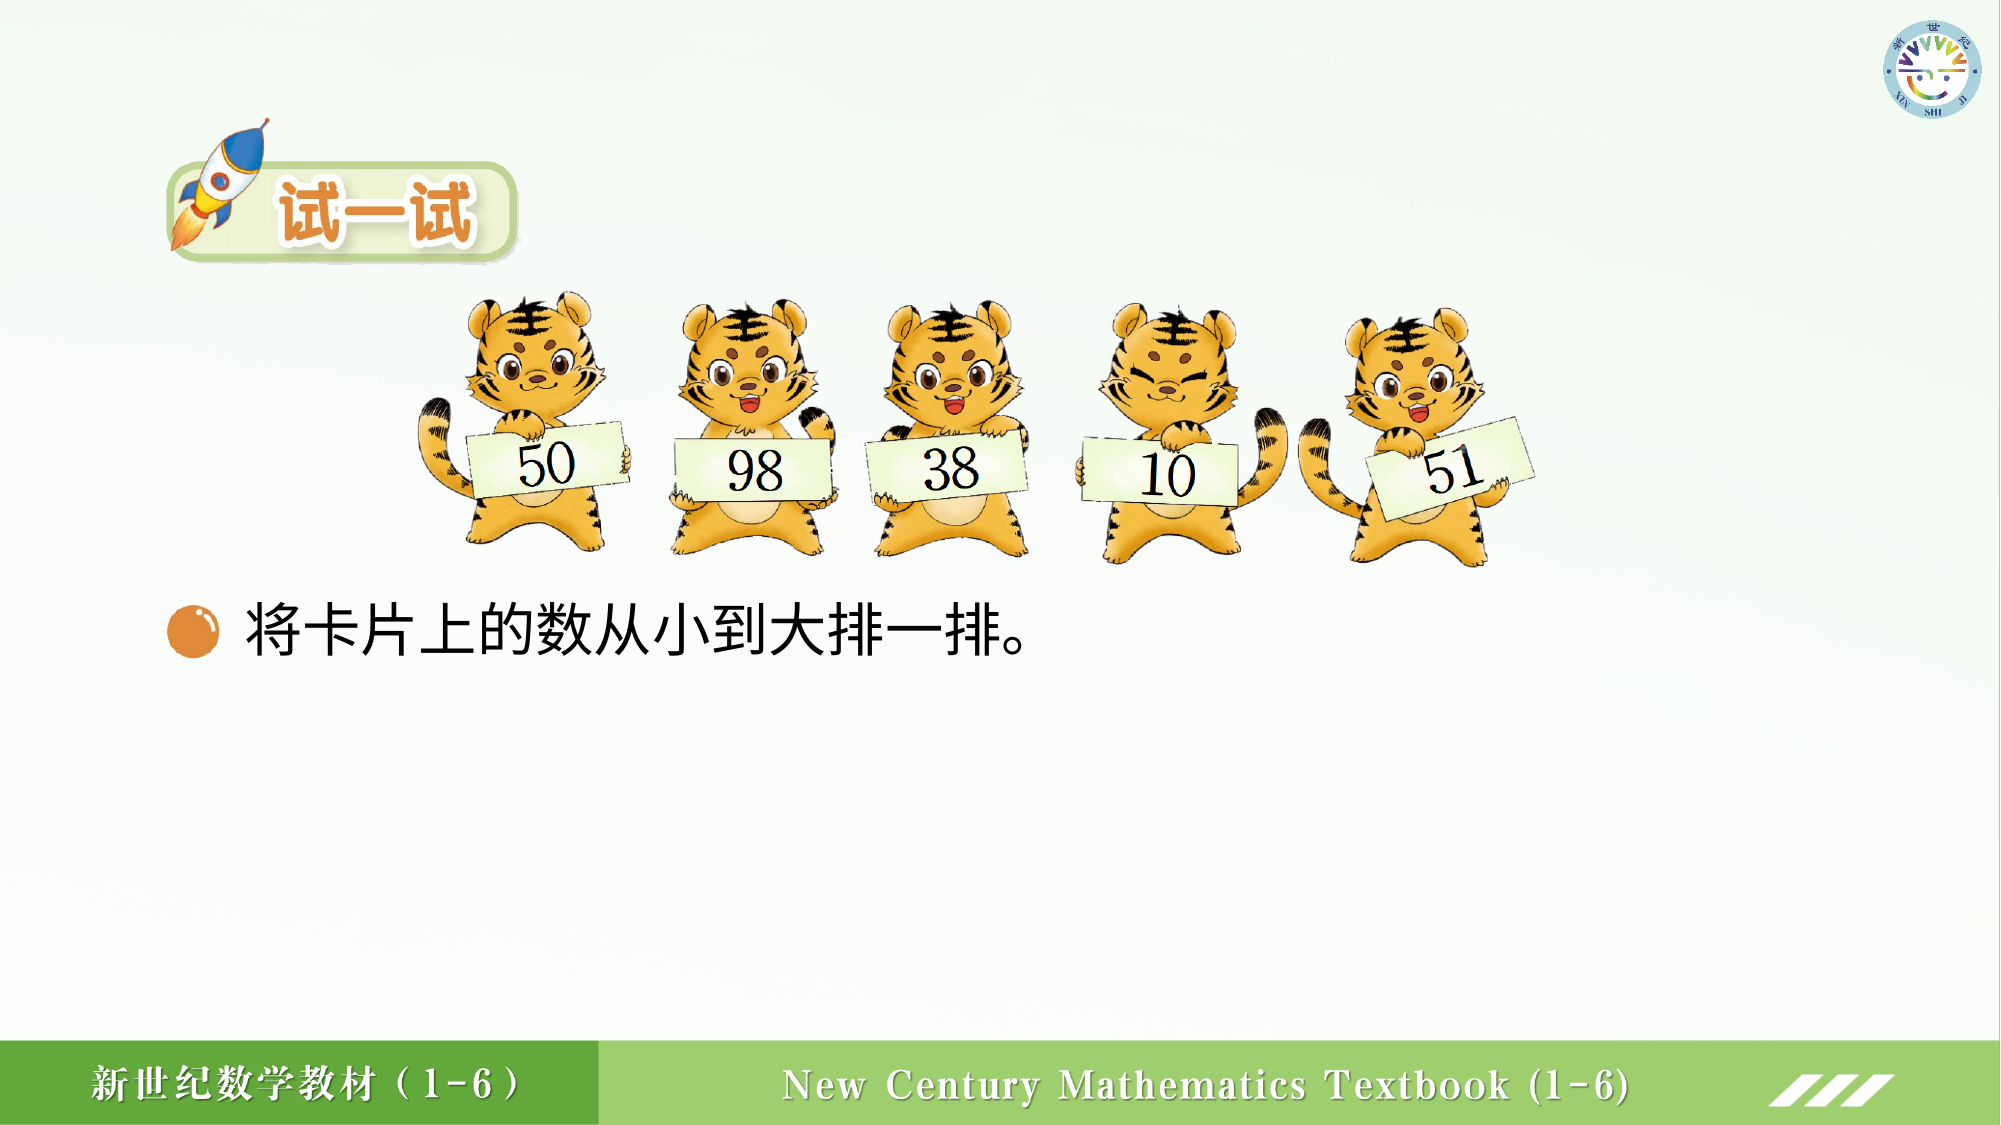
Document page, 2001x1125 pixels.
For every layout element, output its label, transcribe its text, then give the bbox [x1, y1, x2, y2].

picture [0, 0, 2000, 1125]
text_box 将卡片上的数从小到大排一排。 [229, 585, 1305, 671]
